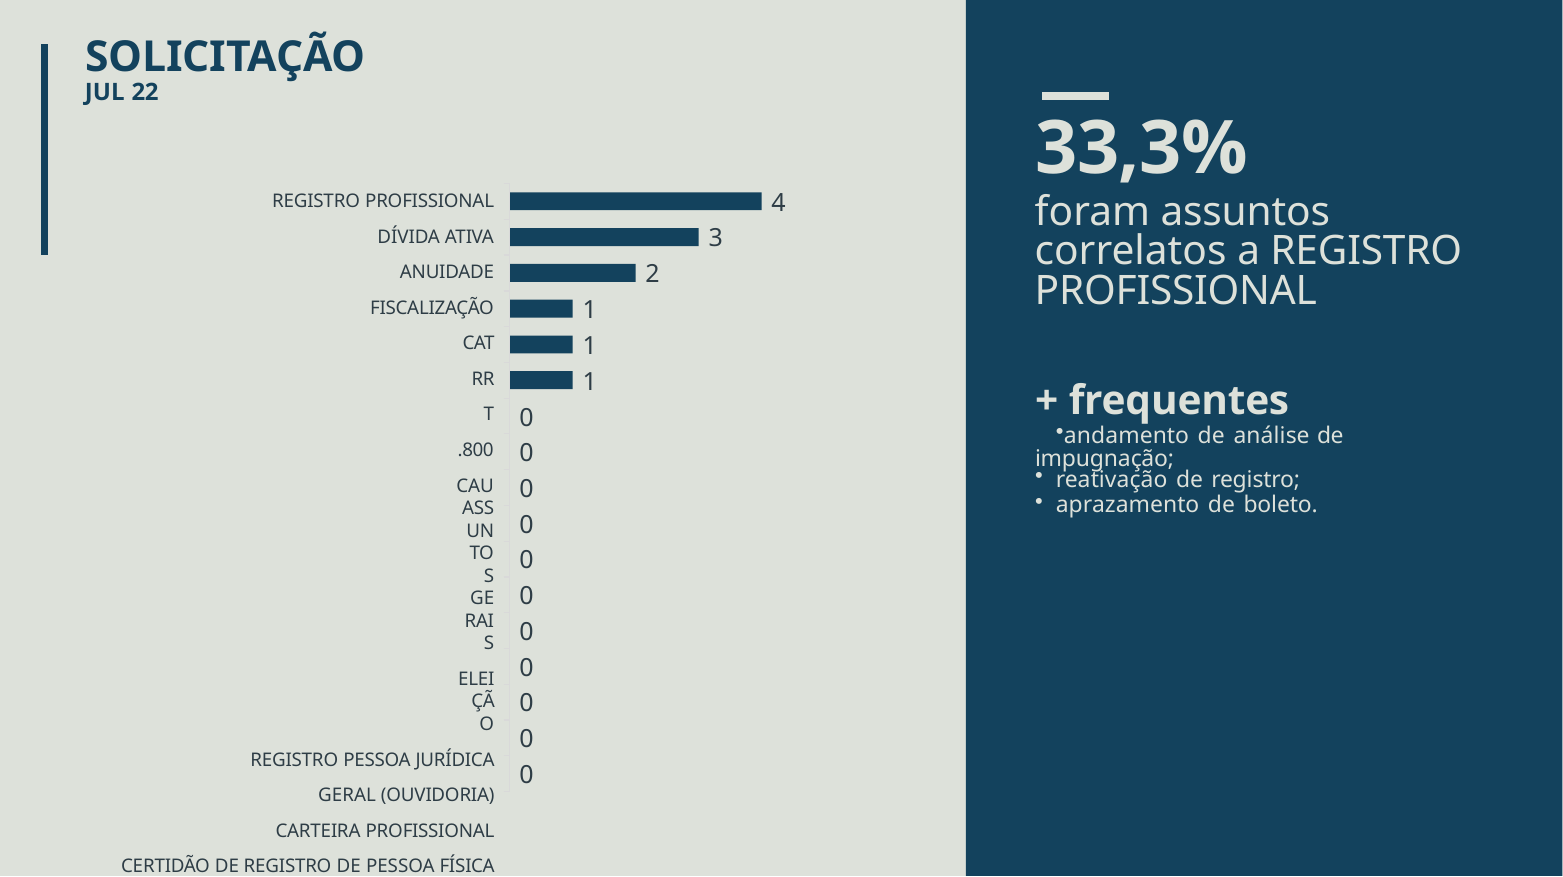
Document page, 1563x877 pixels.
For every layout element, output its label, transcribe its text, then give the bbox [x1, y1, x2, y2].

text_box 4 [769, 183, 788, 216]
title SOLICITAÇÃO JUL 22 [79, 29, 952, 178]
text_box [965, 0, 1563, 876]
text_box REGISTRO PROFISSIONAL DÍVIDA ATIVA ANUIDADE FISCALIZAÇÃO CAT RRT .800 CAU ASSUNTOS GERAIS ELEIÇÃO REGISTRO PESSOA JURÍDICA GERAL (OUVIDORIA) CARTEIRA PROFISSIONAL CERTIDÃO DE REGISTRO DE PESSOA FÍSICA CERTIDÃO DE REGISTRO DE PESSOA JURÍDICA RDA RESSARCIMENTO CERTIDÕES DIVERSAS [85, 186, 496, 876]
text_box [503, 182, 762, 793]
